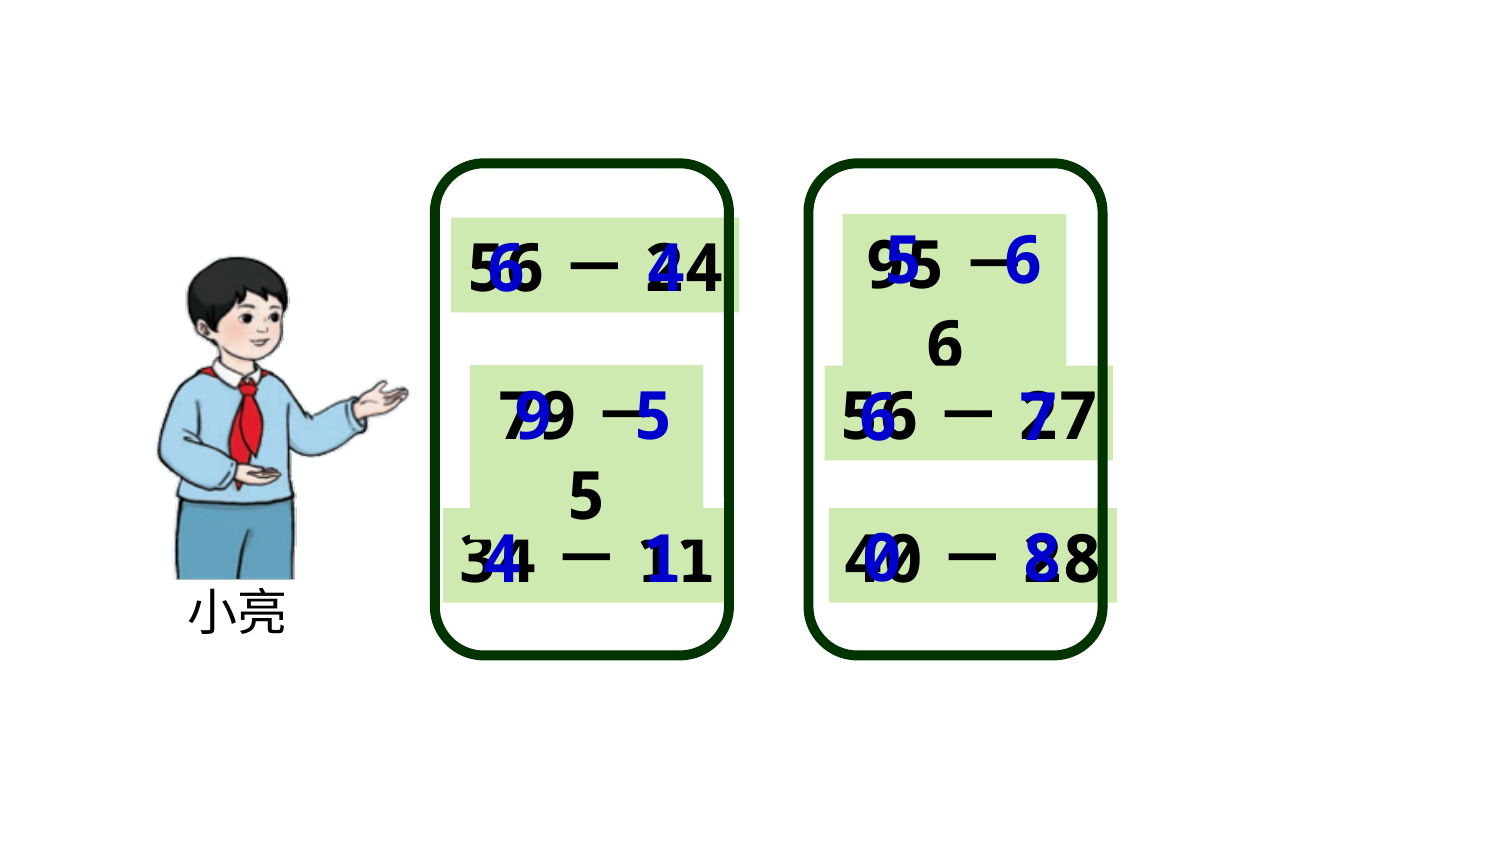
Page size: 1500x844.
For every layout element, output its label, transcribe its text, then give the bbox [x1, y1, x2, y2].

text_box 40－28 [1105, 508, 1118, 603]
text_box [432, 161, 732, 658]
text_box 5 6 [868, 209, 1059, 304]
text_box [133, 232, 417, 656]
text_box [806, 161, 1105, 658]
text_box 56－27 [1105, 365, 1113, 461]
text_box 6 7 [844, 366, 1074, 461]
text_box 6 4 [471, 217, 702, 312]
text_box 4 1 [467, 508, 697, 603]
text_box 0 8 [847, 507, 1077, 603]
text_box 56－24 [732, 217, 740, 313]
text_box 9 5 [498, 365, 688, 461]
